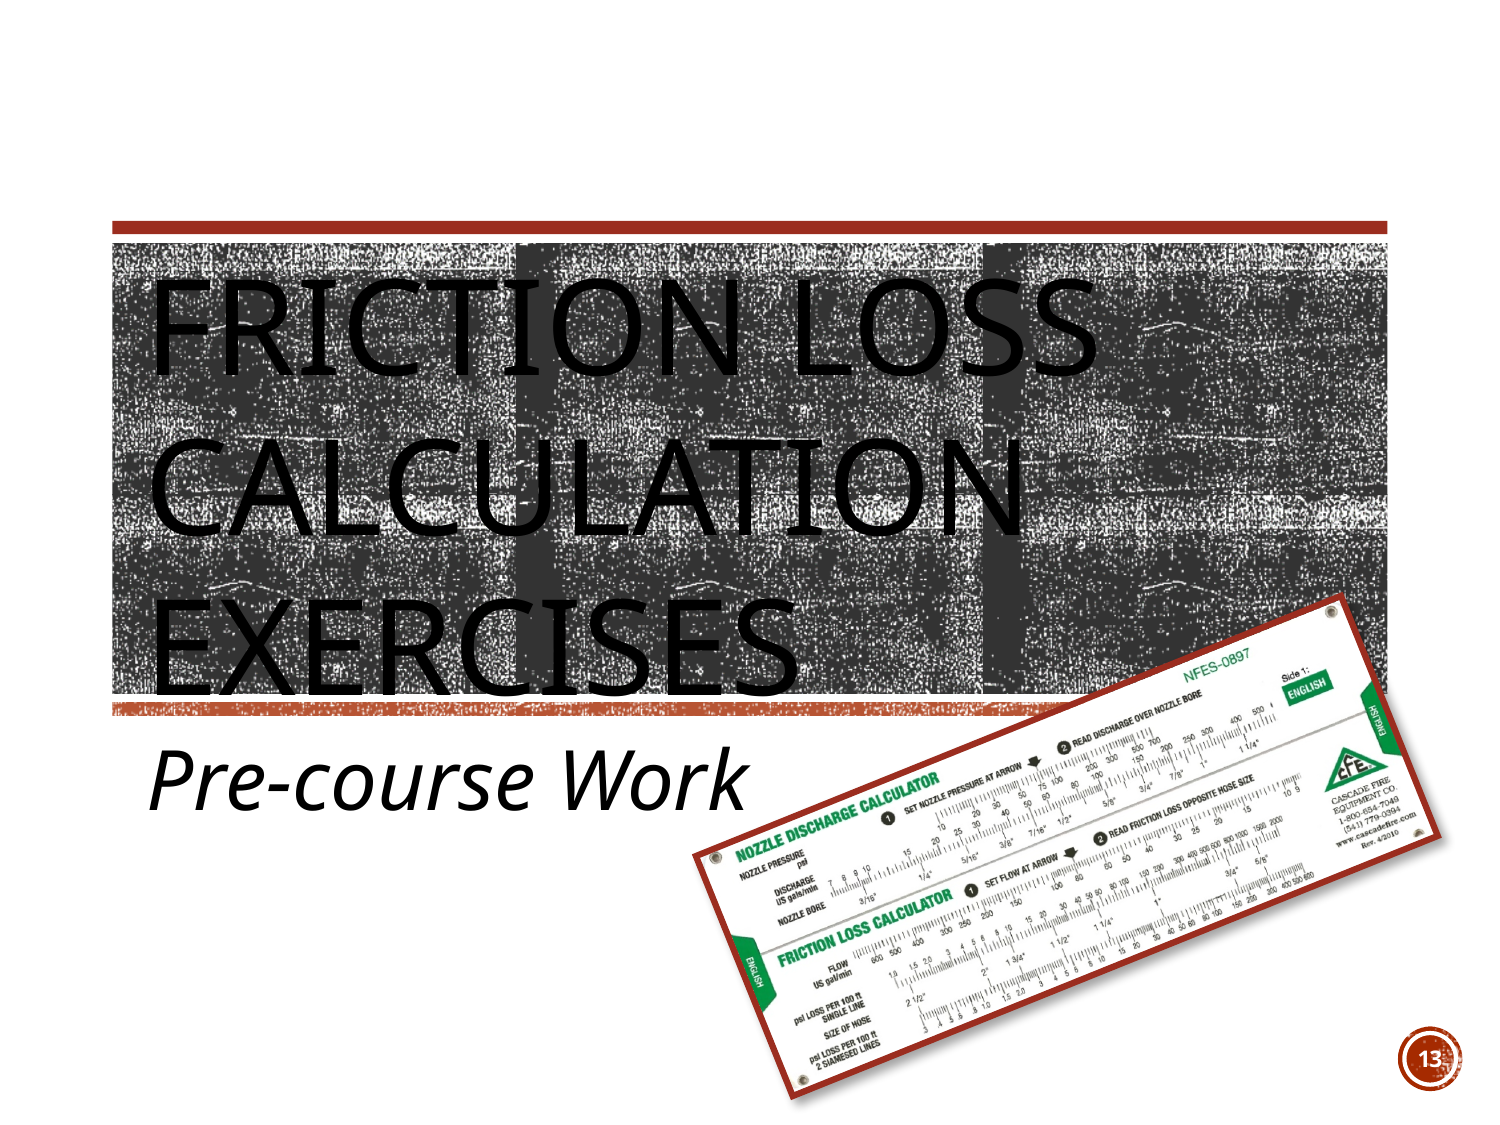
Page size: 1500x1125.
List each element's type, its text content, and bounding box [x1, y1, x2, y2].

picture [722, 720, 1412, 1091]
subtitle Pre-course Work [131, 720, 721, 896]
title Friction Loss Calculation Exercises [129, 234, 1375, 733]
picture [1047, 601, 1386, 719]
picture [701, 850, 721, 907]
picture [1413, 786, 1433, 842]
